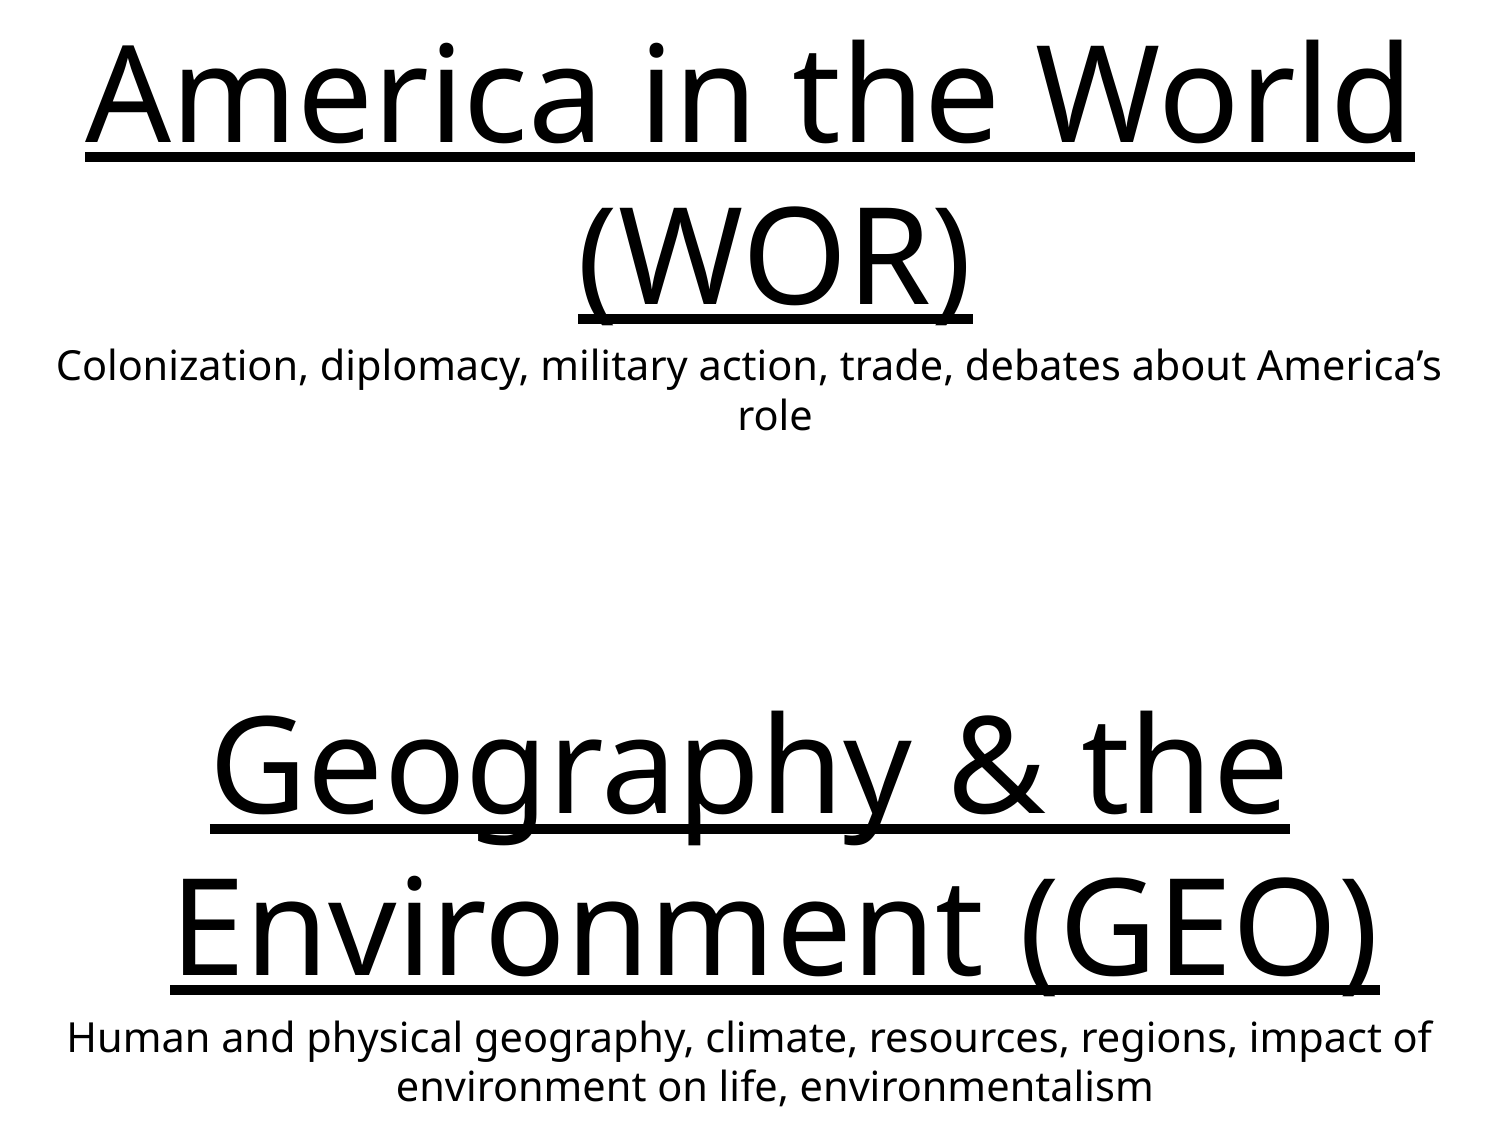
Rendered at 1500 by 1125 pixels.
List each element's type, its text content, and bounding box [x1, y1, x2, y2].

list America in the World (WOR) Colonization, diplomacy, military action, trade, debates about America’s role Geography & the Environment (GEO) Human and physical geography, climate, resources, regions, impact of environment on life, environmentalism [0, 0, 1500, 1125]
